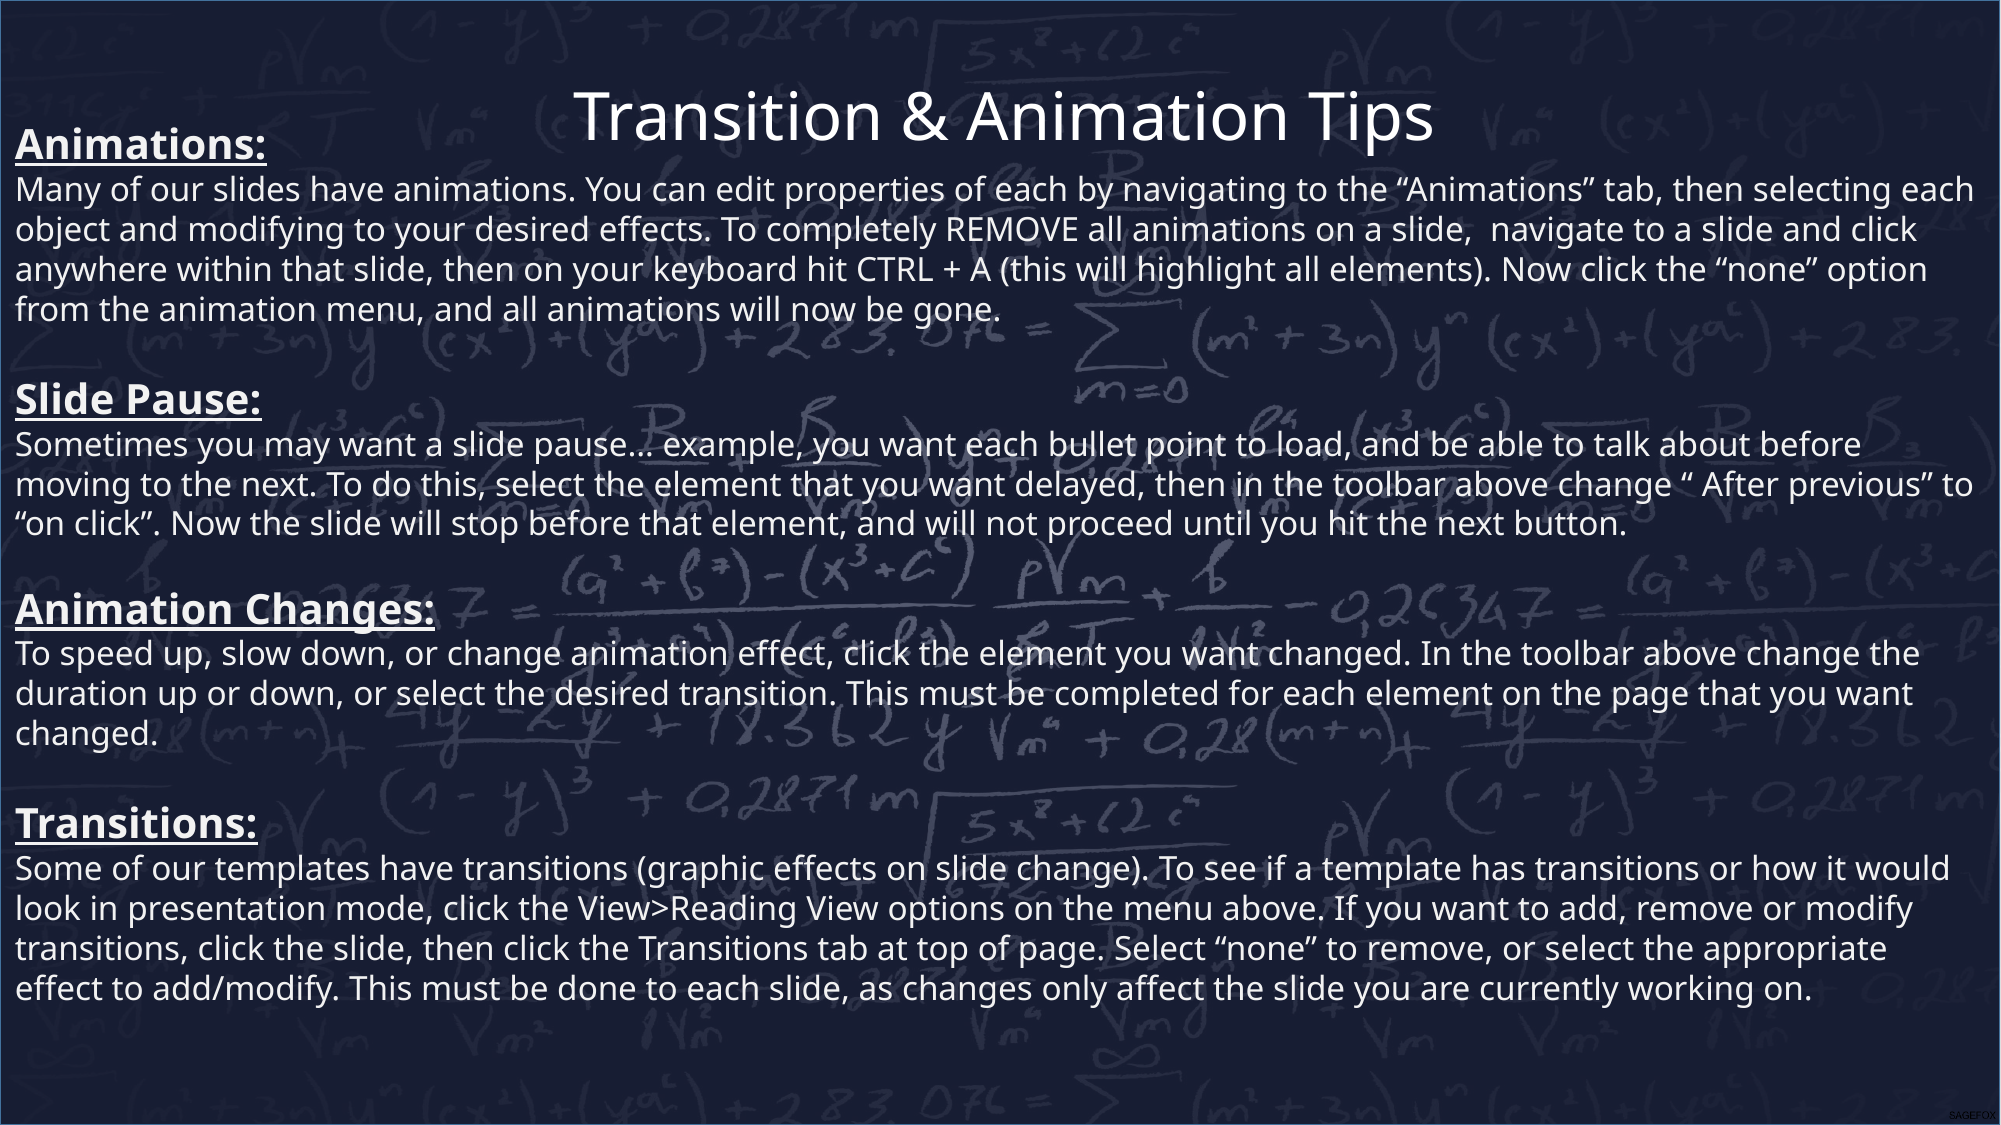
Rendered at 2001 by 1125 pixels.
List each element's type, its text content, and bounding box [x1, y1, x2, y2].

title Transition & Animation Tips [477, 59, 1532, 177]
text_box Animations: Many of our slides have animations. You can edit properties of each by navigating to the “Animations” tab, then selecting each object and modifying to your desired effects. To completely REMOVE all animations on a slide, navigate to a slide and click anywhere within that slide, then on your keyboard hit CTRL + A (this will highlight all elements). Now click the “none” option from the animation menu, and all animations will now be gone. Slide Pause: Sometimes you may want a slide pause… example, you want each bullet point to load, and be able to talk about before moving to the next. To do this, select the element that you want delayed, then in the toolbar above change “ After previous” to “on click”. Now the slide will stop before that element, and will not proceed until you hit the next button. Animation Changes: To speed up, slow down, or change animation effect, click the element you want changed. In the toolbar above change the duration up or down, or select the desired transition. This must be completed for each element on the page that you want changed. Transitions: Some of our templates have transitions (graphic effects on slide change). To see if a template has transitions or how it would look in presentation mode, click the View>Reading View options on the menu above. If you want to add, remove or modify transitions, click the slide, then click the Transitions tab at top of page. Select “none” to remove, or select the appropriate effect to add/modify. This must be done to each slide, as changes only affect the slide you are currently working on. [0, 0, 2000, 1125]
